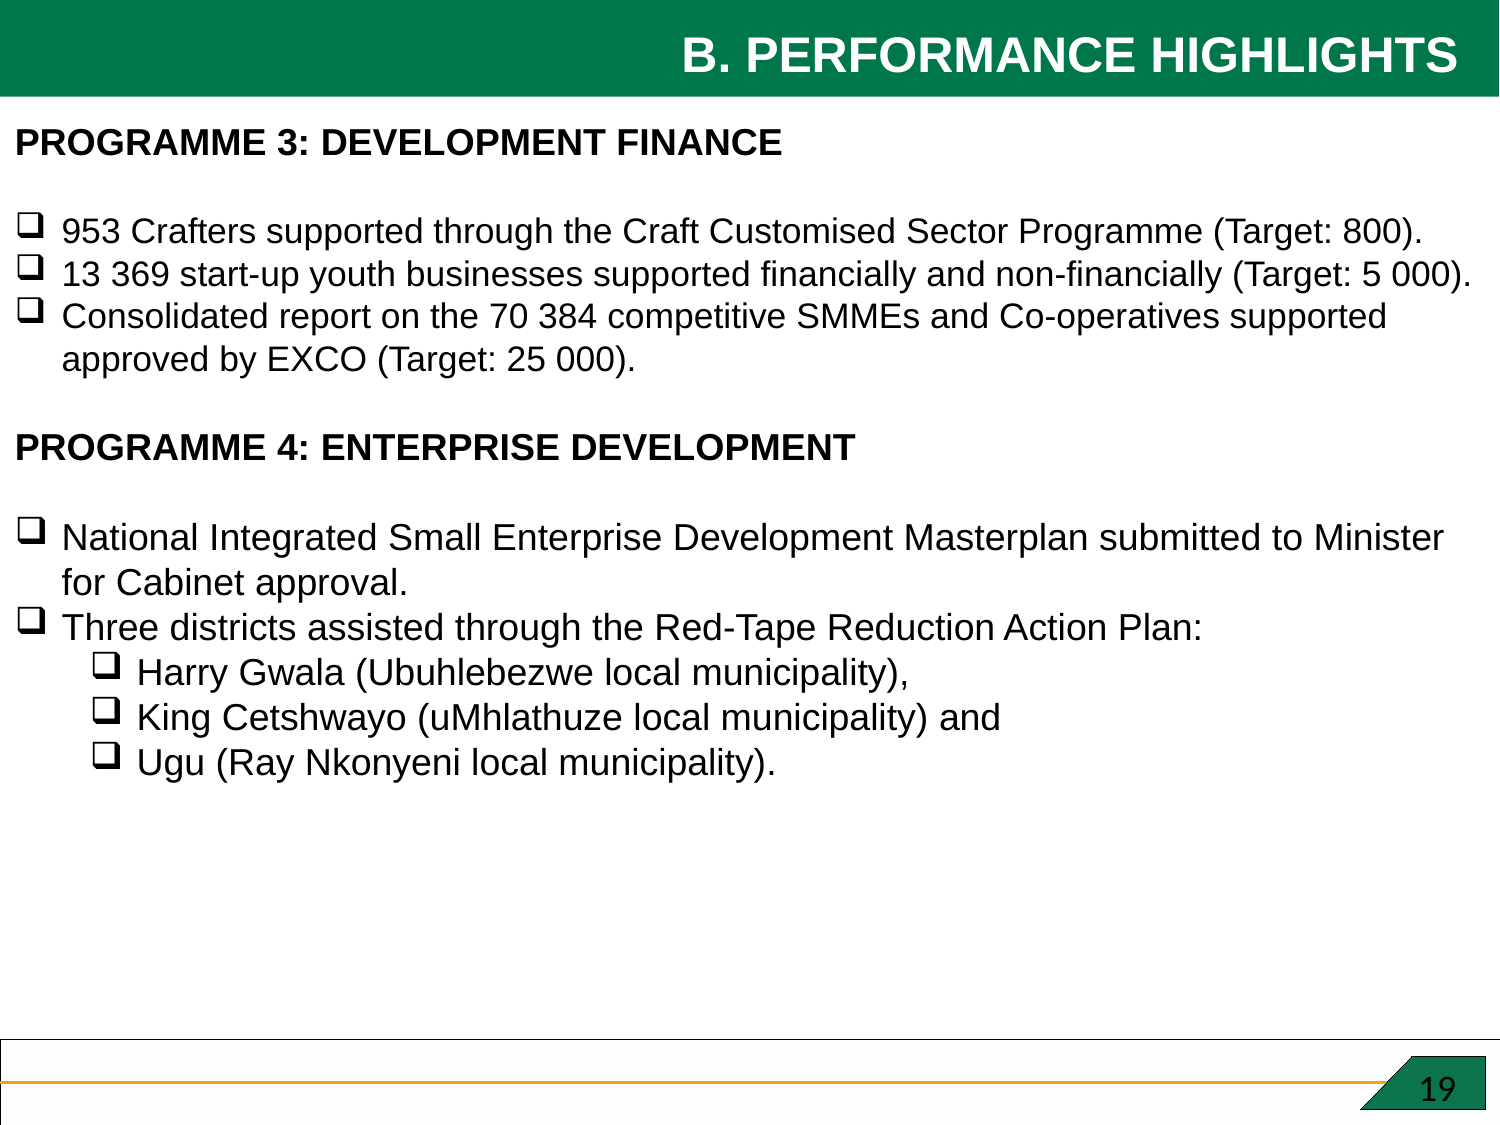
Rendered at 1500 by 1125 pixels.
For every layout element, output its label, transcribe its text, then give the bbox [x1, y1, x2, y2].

text_box B. PERFORMANCE HIGHLIGHTS [74, 15, 1488, 90]
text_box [0, 1039, 1500, 1125]
text_box [0, 0, 1499, 97]
text_box PROGRAMME 3: DEVELOPMENT FINANCE 953 Crafters supported through the Craft Customised Sector Programme (Target: 800). 13 369 start-up youth businesses supported financially and non-financially (Target: 5 000). Consolidated report on the 70 384 competitive SMMEs and Co-operatives supported approved by EXCO (Target: 25 000). PROGRAMME 4: ENTERPRISE DEVELOPMENT National Integrated Small Enterprise Development Masterplan submitted to Minister for Cabinet approval. Three districts assisted through the Red-Tape Reduction Action Plan: Harry Gwala (Ubuhlebezwe local municipality), King Cetshwayo (uMhlathuze local municipality) and Ugu (Ray Nkonyeni local municipality). [0, 110, 1499, 836]
